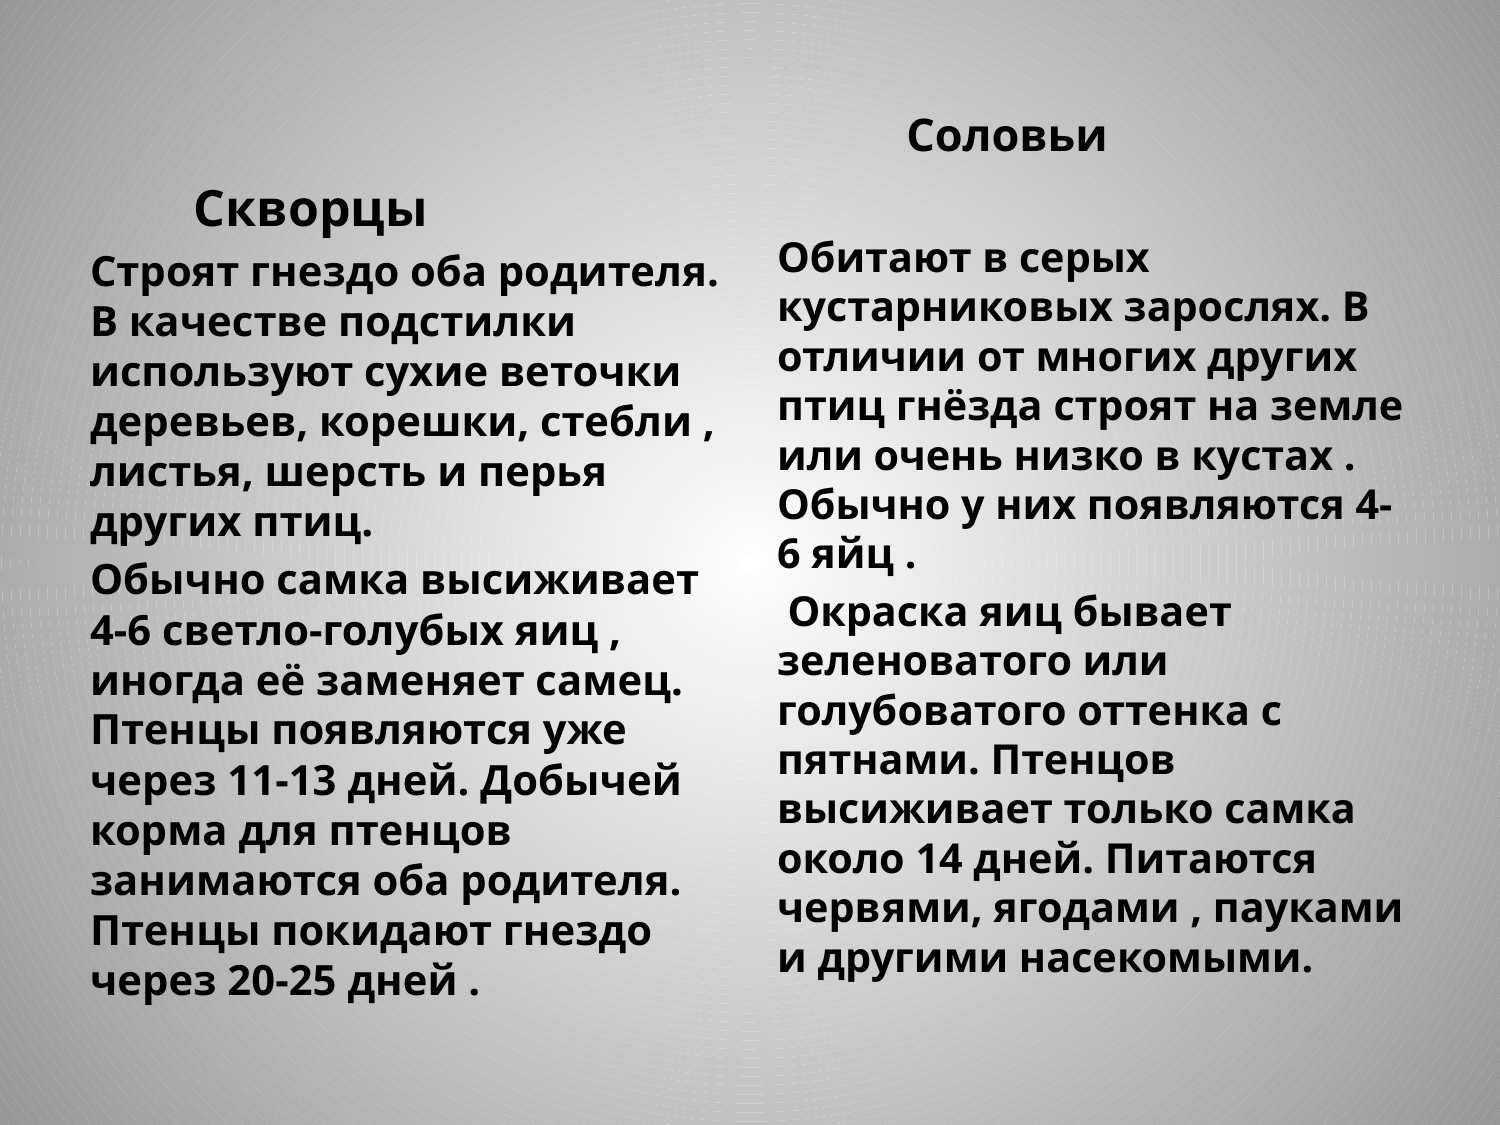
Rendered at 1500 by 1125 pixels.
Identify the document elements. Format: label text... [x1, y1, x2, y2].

list Соловьи Обитают в серых кустарниковых зарослях. В отличии от многих других птиц гнёзда строят на земле или очень низко в кустах . Обычно у них появляются 4-6 яйц . Окраска яиц бывает зеленоватого или голубоватого оттенка с пятнами. Птенцов высиживает только самка около 14 дней. Питаются червями, ягодами , пауками и другими насекомыми. [761, 50, 1425, 988]
list Скворцы Строят гнездо оба родителя. В качестве подстилки используют сухие веточки деревьев, корешки, стебли , листья, шерсть и перья других птиц. Обычно самка высиживает 4-6 светло-голубых яиц , иногда её заменяет самец. Птенцы появляются уже через 11-13 дней. Добычей корма для птенцов занимаются оба родителя. Птенцы покидают гнездо через 20-25 дней . [75, 73, 738, 1012]
